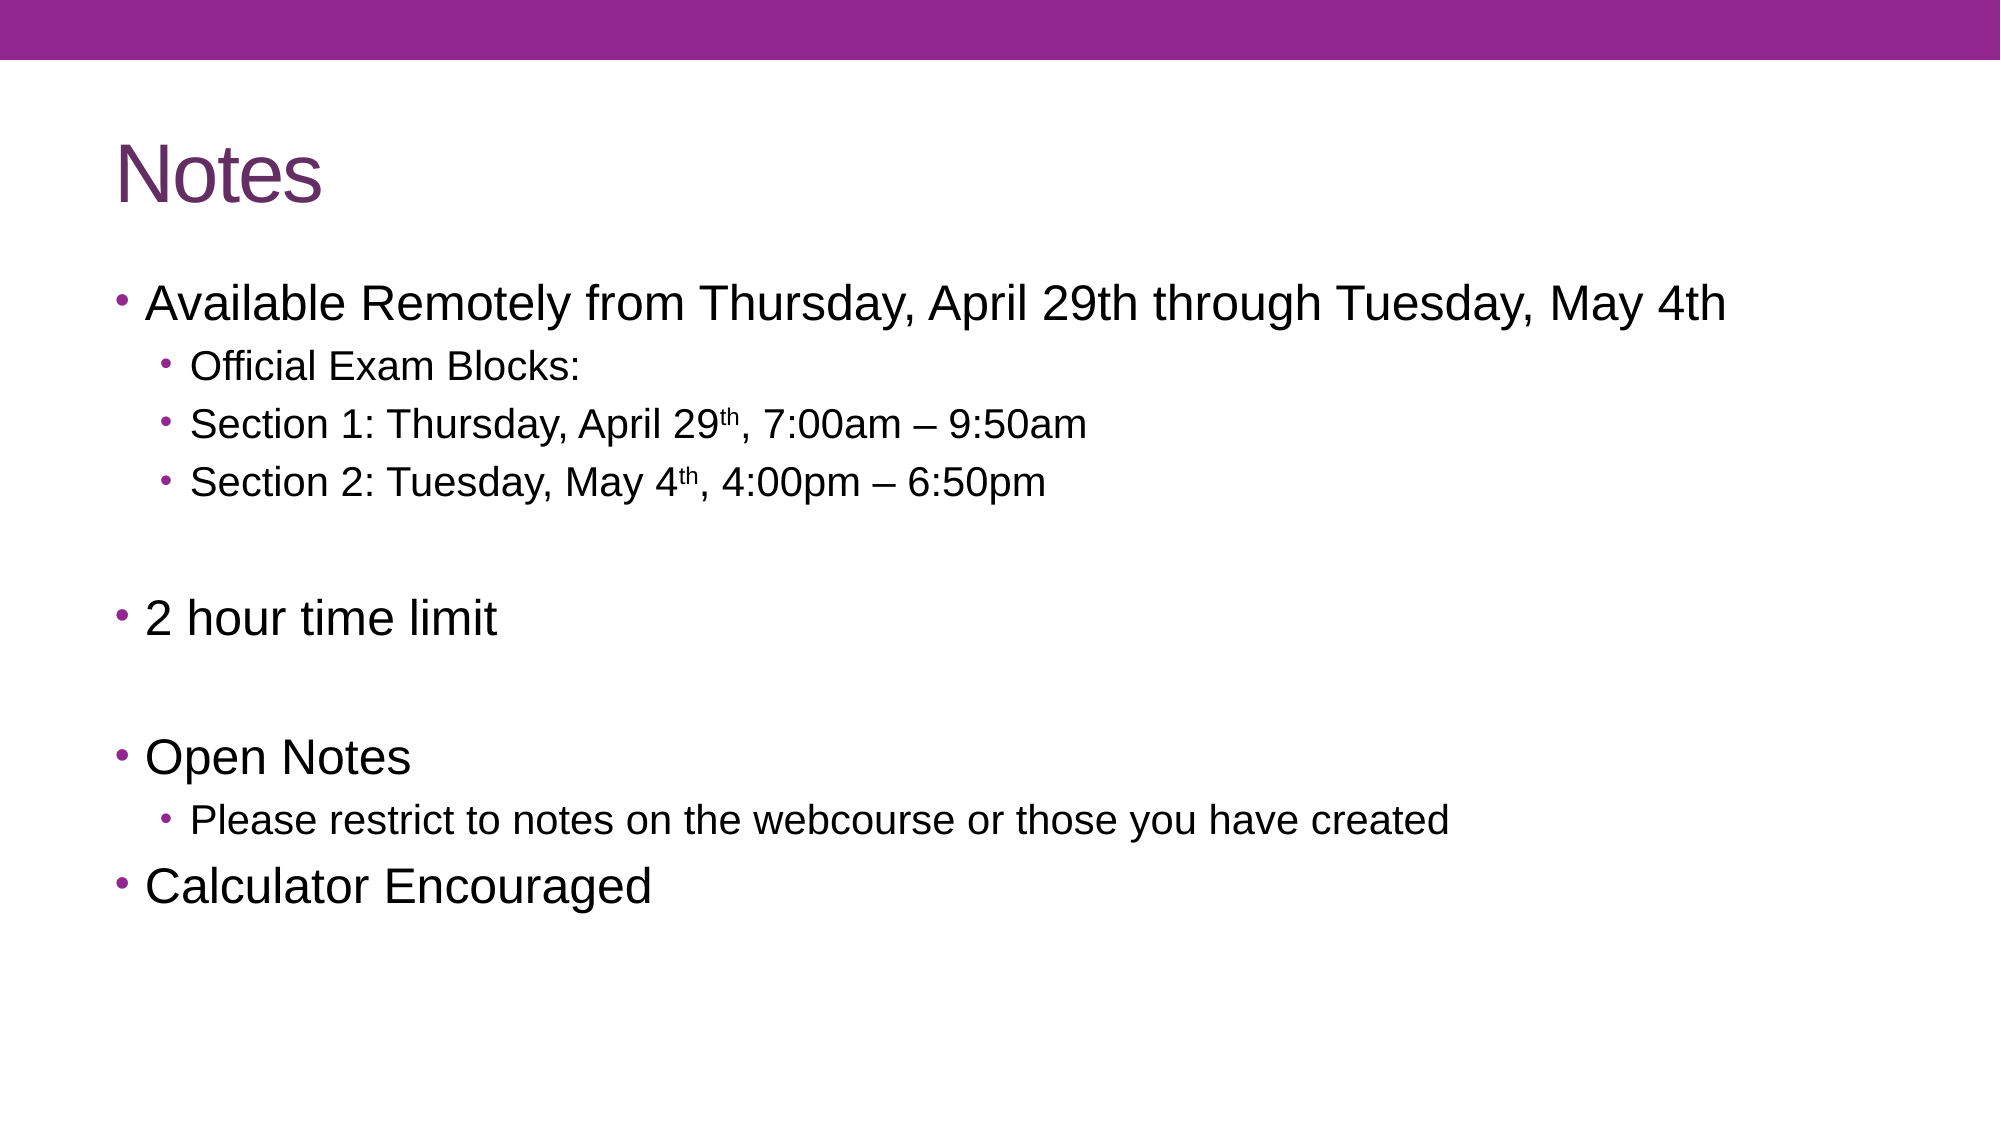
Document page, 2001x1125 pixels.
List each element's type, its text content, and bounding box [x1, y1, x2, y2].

title Notes [99, 87, 1900, 250]
list Available Remotely from Thursday, April 29th through Tuesday, May 4th Official Exam Blocks: Section 1: Thursday, April 29th, 7:00am – 9:50am Section 2: Tuesday, May 4th, 4:00pm – 6:50pm 2 hour time limit Open Notes Please restrict to notes on the webcourse or those you have created Calculator Encouraged [99, 262, 1900, 1063]
